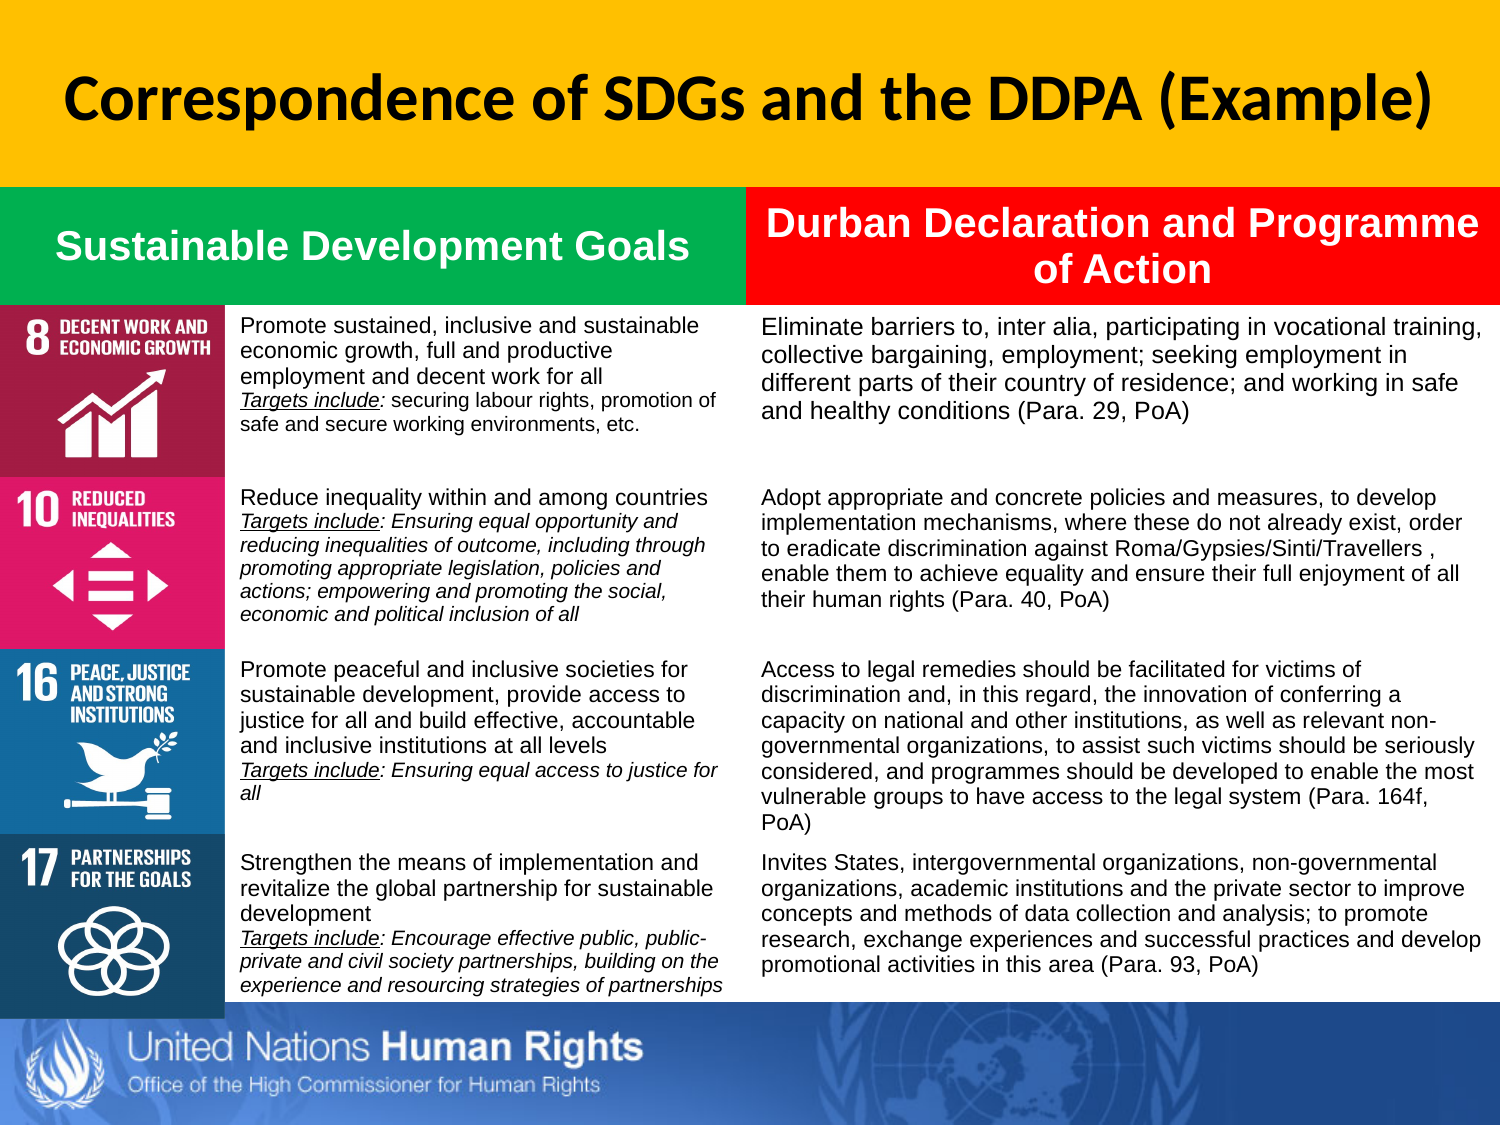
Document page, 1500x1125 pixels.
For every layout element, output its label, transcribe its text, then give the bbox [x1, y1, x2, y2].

title Correspondence of SDGs and the DDPA (Example) [0, 0, 1500, 187]
table_cell Reduce inequality within and among countries Targets include: Ensuring equal opportunity and reducing inequalities of outcome, including through promoting appropriate legislation, policies and actions; empowering and promoting the social, economic and political inclusion of all [229, 477, 746, 649]
table_header Sustainable Development Goals [0, 187, 746, 305]
table_cell Adopt appropriate and concrete policies and measures, to develop implementation mechanisms, where these do not already exist, order to eradicate discrimination against Roma/Gypsies/Sinti/Travellers , enable them to achieve equality and ensure their full enjoyment of all their human rights (Para. 40, PoA) [746, 477, 1500, 649]
table_cell Strengthen the means of implementation and revitalize the global partnership for sustainable development Targets include: Encourage effective public, public-private and civil society partnerships, building on the experience and resourcing strategies of partnerships [229, 843, 746, 1015]
table_header Durban Declaration and Programme of Action [746, 187, 1500, 305]
table_cell Promote peaceful and inclusive societies for sustainable development, provide access to justice for all and build effective, accountable and inclusive institutions at all levels Targets include: Ensuring equal access to justice for all [229, 649, 746, 843]
table_cell Access to legal remedies should be facilitated for victims of discrimination and, in this regard, the innovation of conferring a capacity on national and other institutions, as well as relevant non-governmental organizations, to assist such victims should be seriously considered, and programmes should be developed to enable the most vulnerable groups to have access to the legal system (Para. 164f, PoA) [746, 649, 1500, 843]
picture [0, 305, 1500, 1125]
table_cell Invites States, intergovernmental organizations, non-governmental organizations, academic institutions and the private sector to improve concepts and methods of data collection and analysis; to promote research, exchange experiences and successful practices and develop promotional activities in this area (Para. 93, PoA) [746, 843, 1500, 1015]
table_cell Eliminate barriers to, inter alia, participating in vocational training, collective bargaining, employment; seeking employment in different parts of their country of residence; and working in safe and healthy conditions (Para. 29, PoA) [746, 305, 1500, 477]
table_cell Promote sustained, inclusive and sustainable economic growth, full and productive employment and decent work for all Targets include: securing labour rights, promotion of safe and secure working environments, etc. [226, 305, 746, 477]
